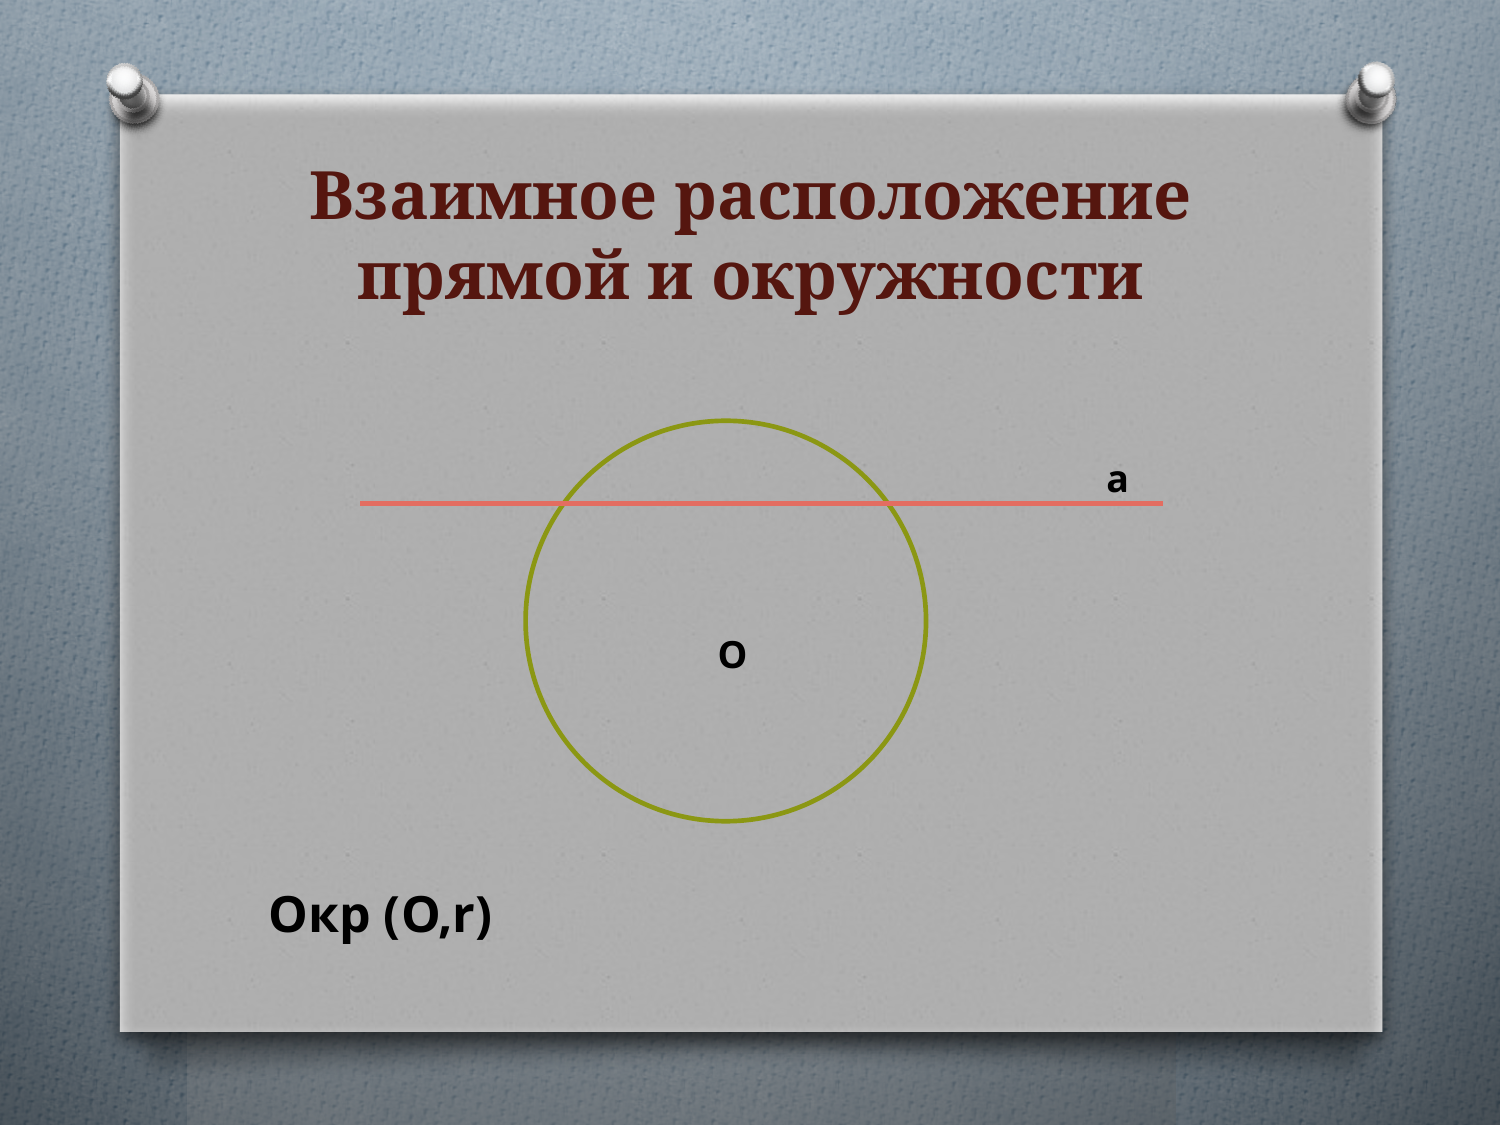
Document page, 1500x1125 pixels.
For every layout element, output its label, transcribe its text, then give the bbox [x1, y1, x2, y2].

text_box Окр (О,r) [253, 875, 508, 950]
picture [1317, 35, 1439, 156]
title Взаимное расположение прямой и окружности [179, 134, 1323, 332]
text_box О [702, 623, 763, 684]
text_box a [1091, 447, 1144, 503]
picture [75, 29, 198, 153]
